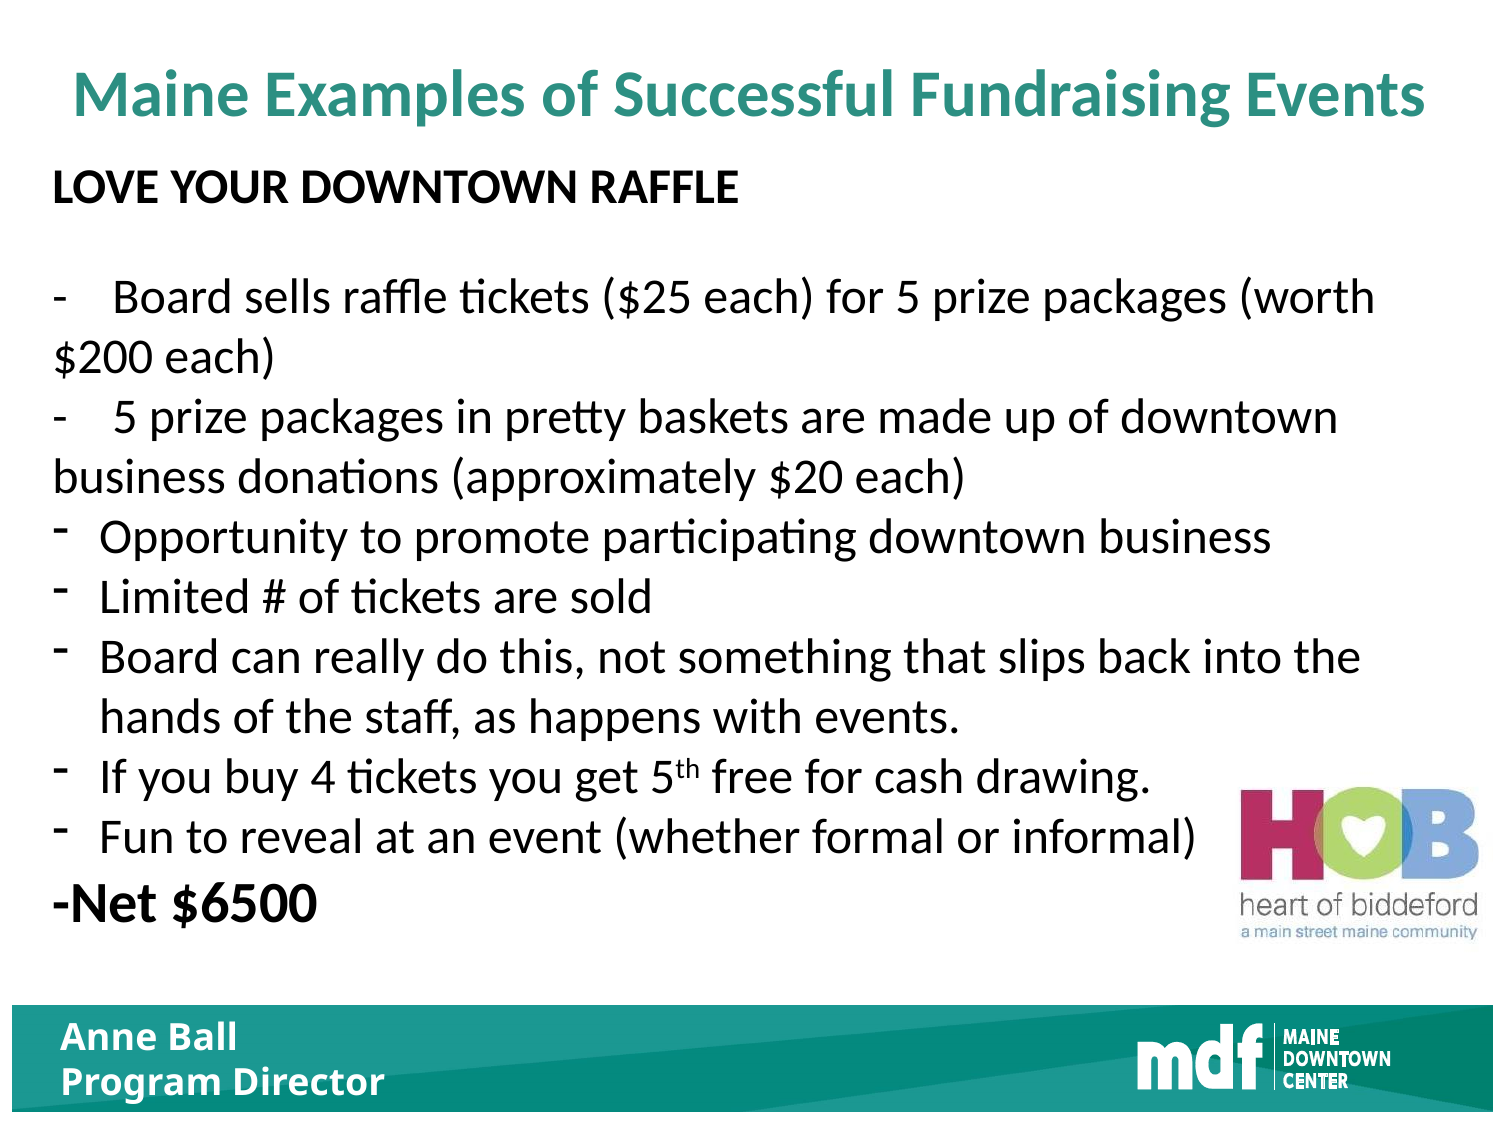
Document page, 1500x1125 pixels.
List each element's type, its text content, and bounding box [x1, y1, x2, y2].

picture [12, 1005, 1493, 1118]
text_box LOVE YOUR DOWNTOWN RAFFLE - Board sells raffle tickets ($25 each) for 5 prize packages (worth $200 each) - 5 prize packages in pretty baskets are made up of downtown business donations (approximately $20 each) Opportunity to promote participating downtown business Limited # of tickets are sold Board can really do this, not something that slips back into the hands of the staff, as happens with events. If you buy 4 tickets you get 5th free for cash drawing. Fun to reveal at an event (whether formal or informal) -Net $6500 [37, 146, 1438, 942]
picture [1224, 727, 1493, 996]
text_box Maine Examples of Successful Fundraising Events [24, 42, 1475, 138]
